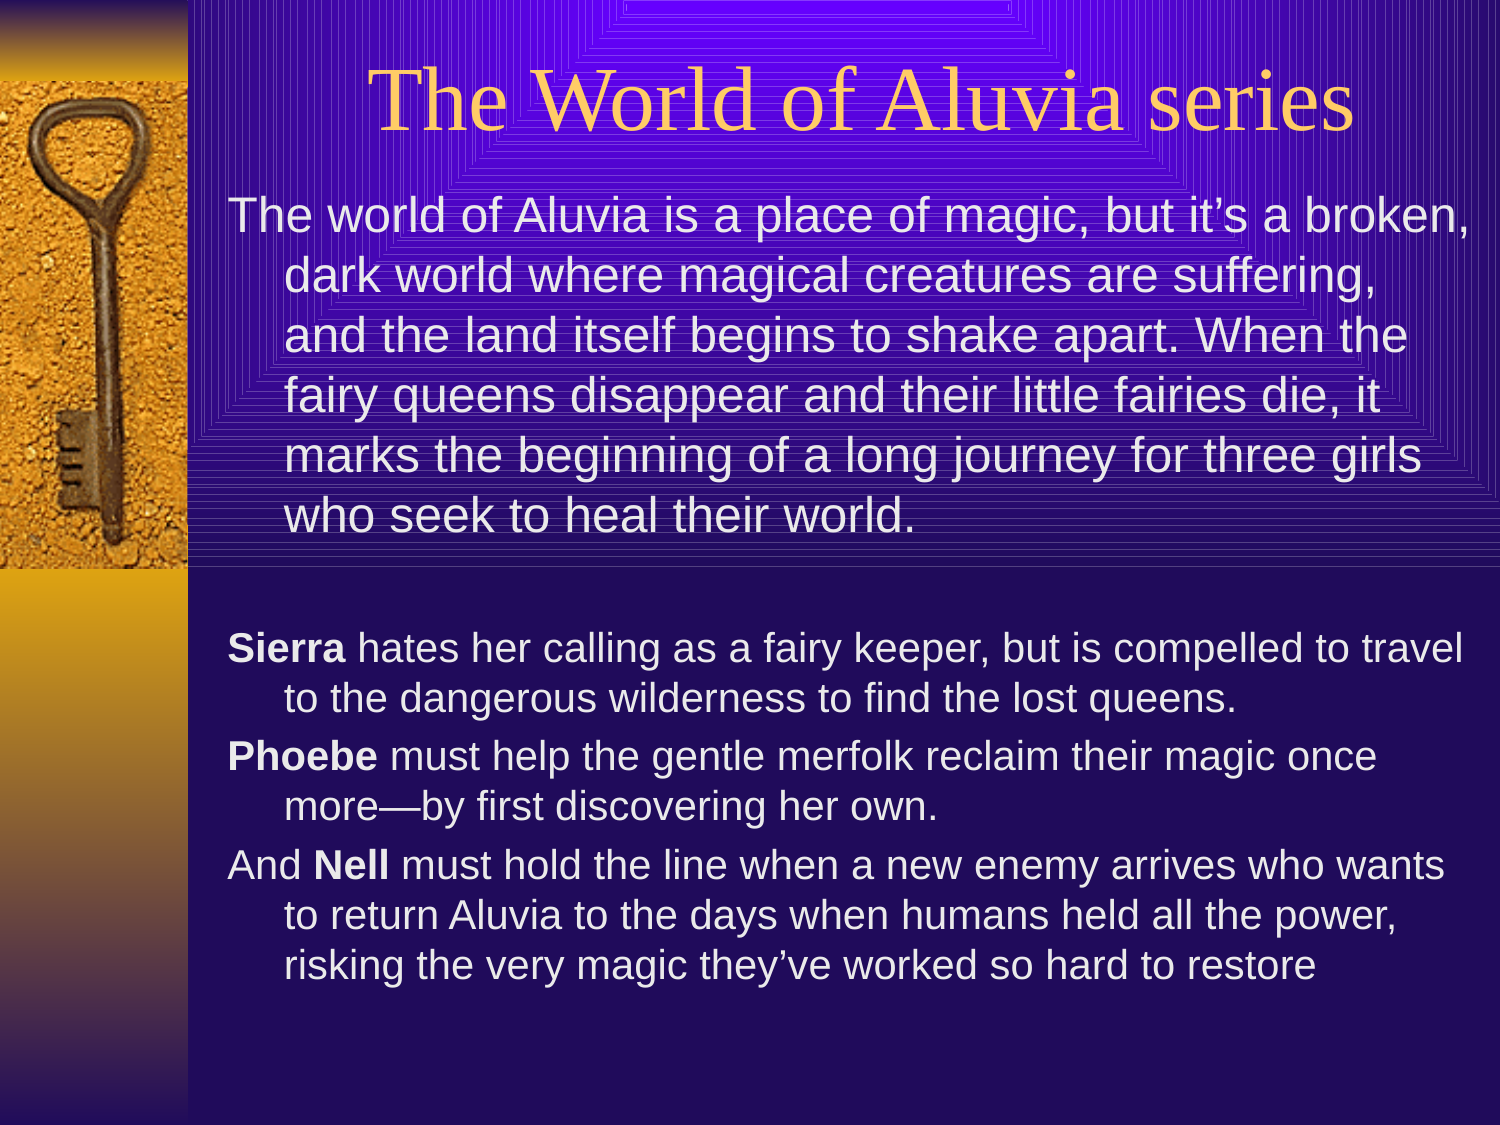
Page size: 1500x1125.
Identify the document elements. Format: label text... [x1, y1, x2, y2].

title The World of Aluvia series [224, 0, 1500, 188]
list The world of Aluvia is a place of magic, but it’s a broken, dark world where magical creatures are suffering, and the land itself begins to shake apart. When the fairy queens disappear and their little fairies die, it marks the beginning of a long journey for three girls who seek to heal their world. Sierra hates her calling as a fairy keeper, but is compelled to travel to the dangerous wilderness to find the lost queens. Phoebe must help the gentle merfolk reclaim their magic once more—by first discovering her own. And Nell must hold the line when a new enemy arrives who wants to return Aluvia to the days when humans held all the power, risking the very magic they’ve worked so hard to restore . [212, 174, 1488, 1051]
picture [0, 81, 188, 569]
